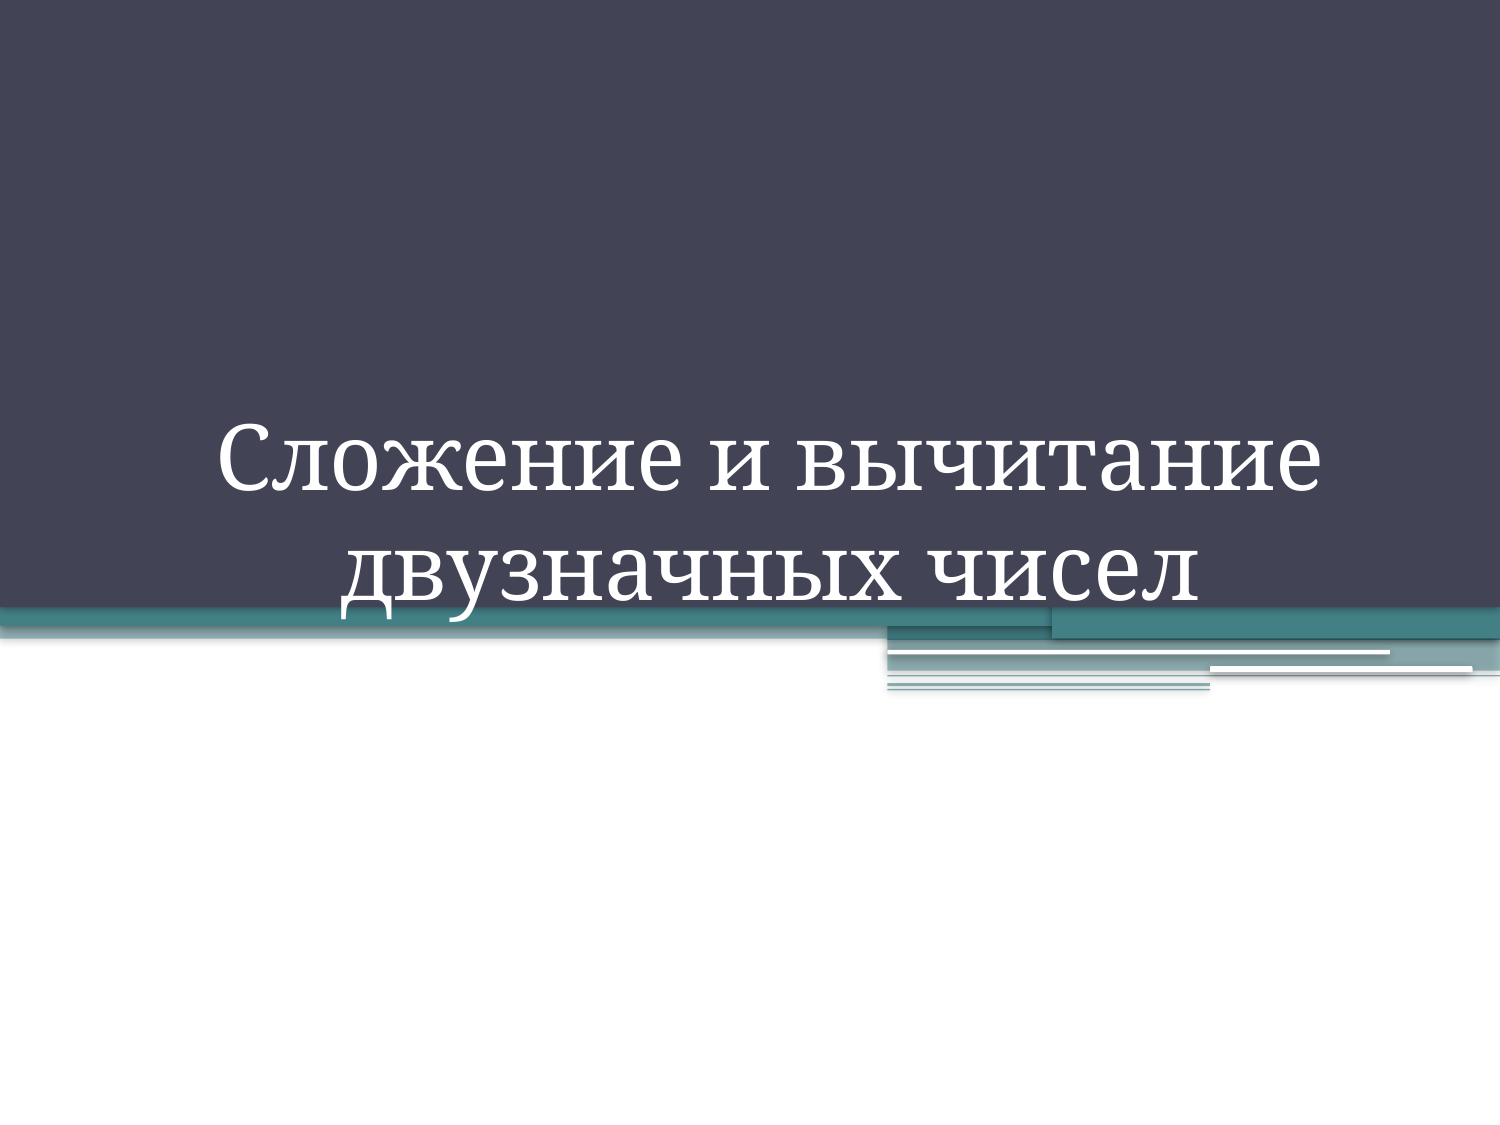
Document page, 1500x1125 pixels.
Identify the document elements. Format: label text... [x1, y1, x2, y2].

title Сложение и вычитание двузначных чисел [76, 385, 1465, 627]
